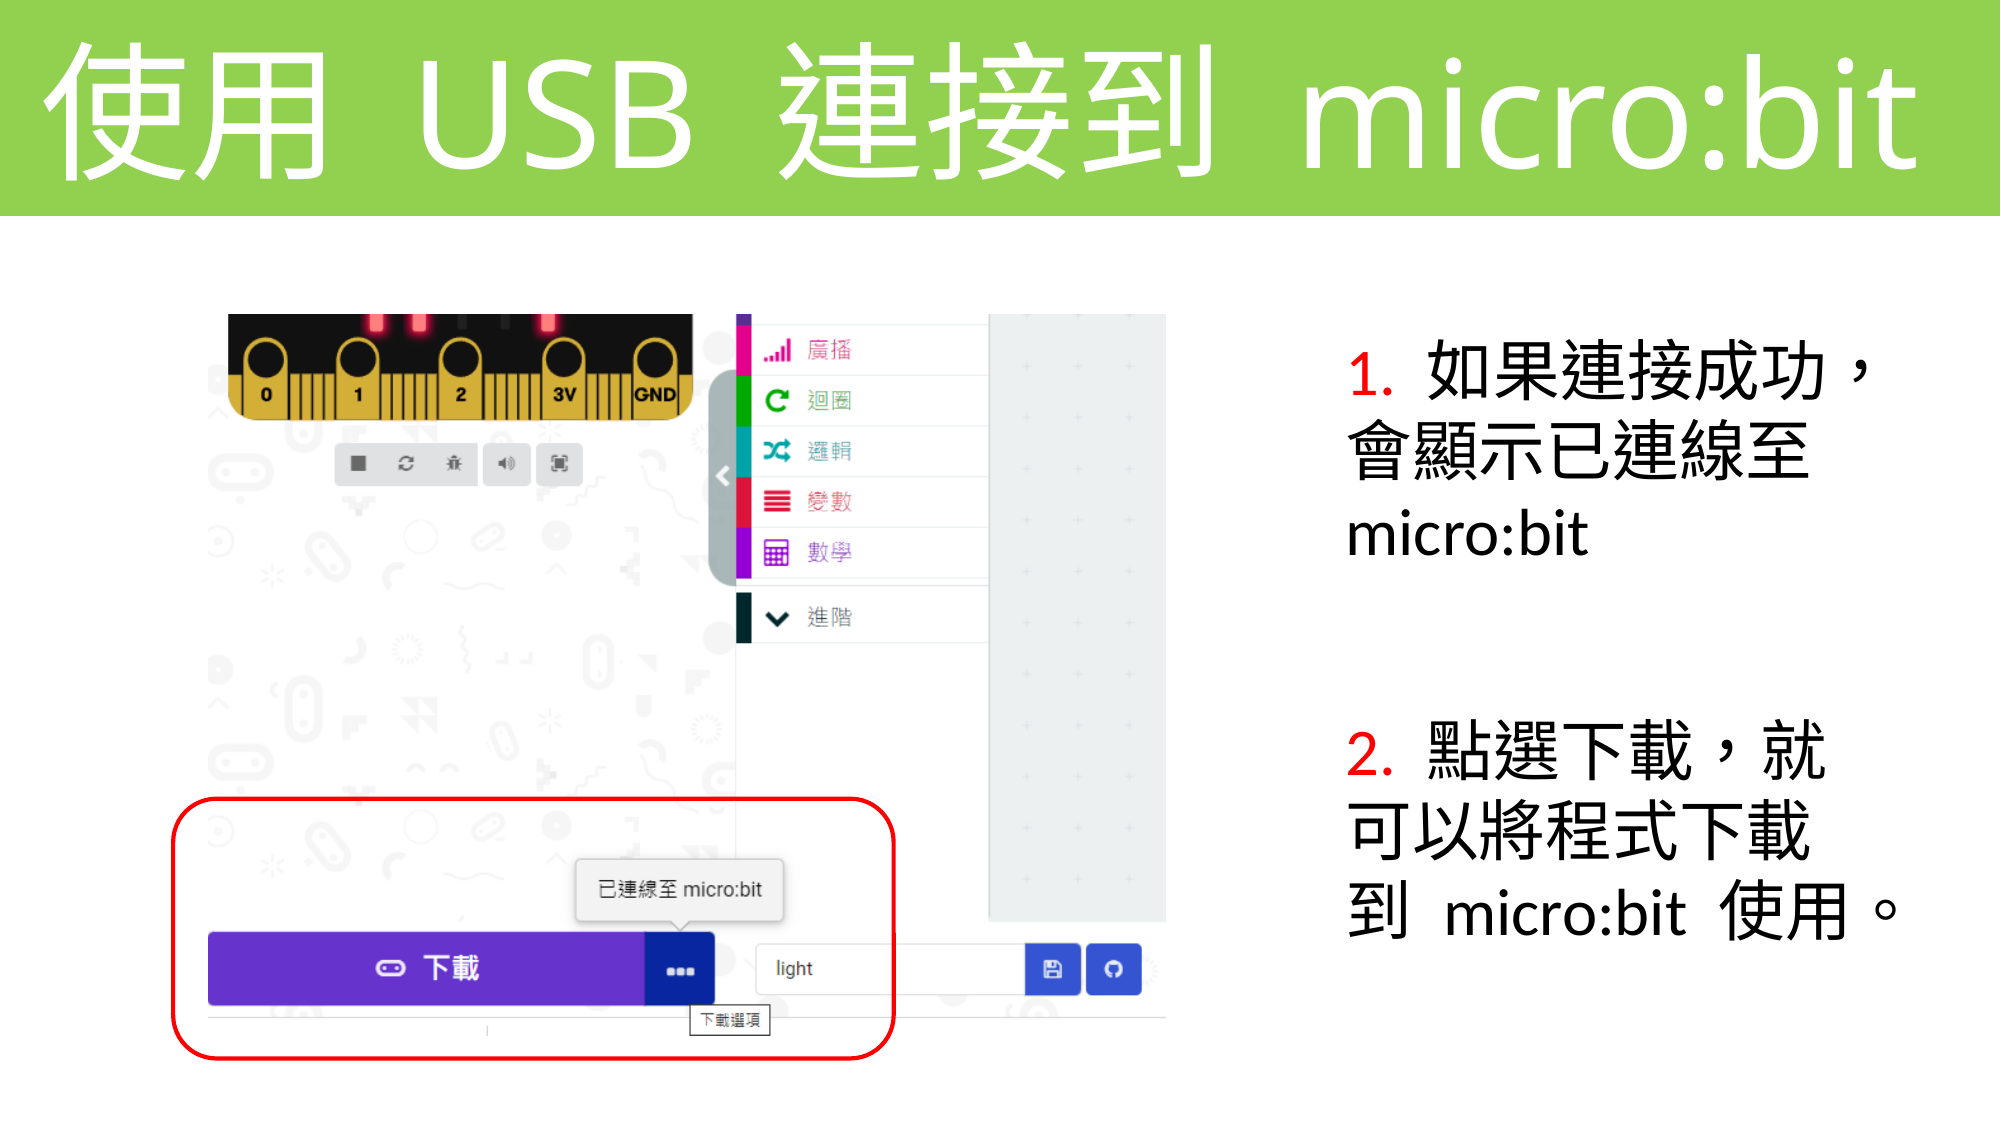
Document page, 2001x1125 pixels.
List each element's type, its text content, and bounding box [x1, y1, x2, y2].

text_box 1. 如果連接成功，會顯示已連線至 micro:bit [1330, 321, 1851, 576]
text_box [171, 798, 886, 1061]
text_box 2. 點選下載，就可以將程式下載到 micro:bit 使用。 [1330, 701, 1875, 957]
text_box 使用 USB 連接到 micro:bit [0, 11, 2000, 206]
picture [208, 314, 1166, 1037]
